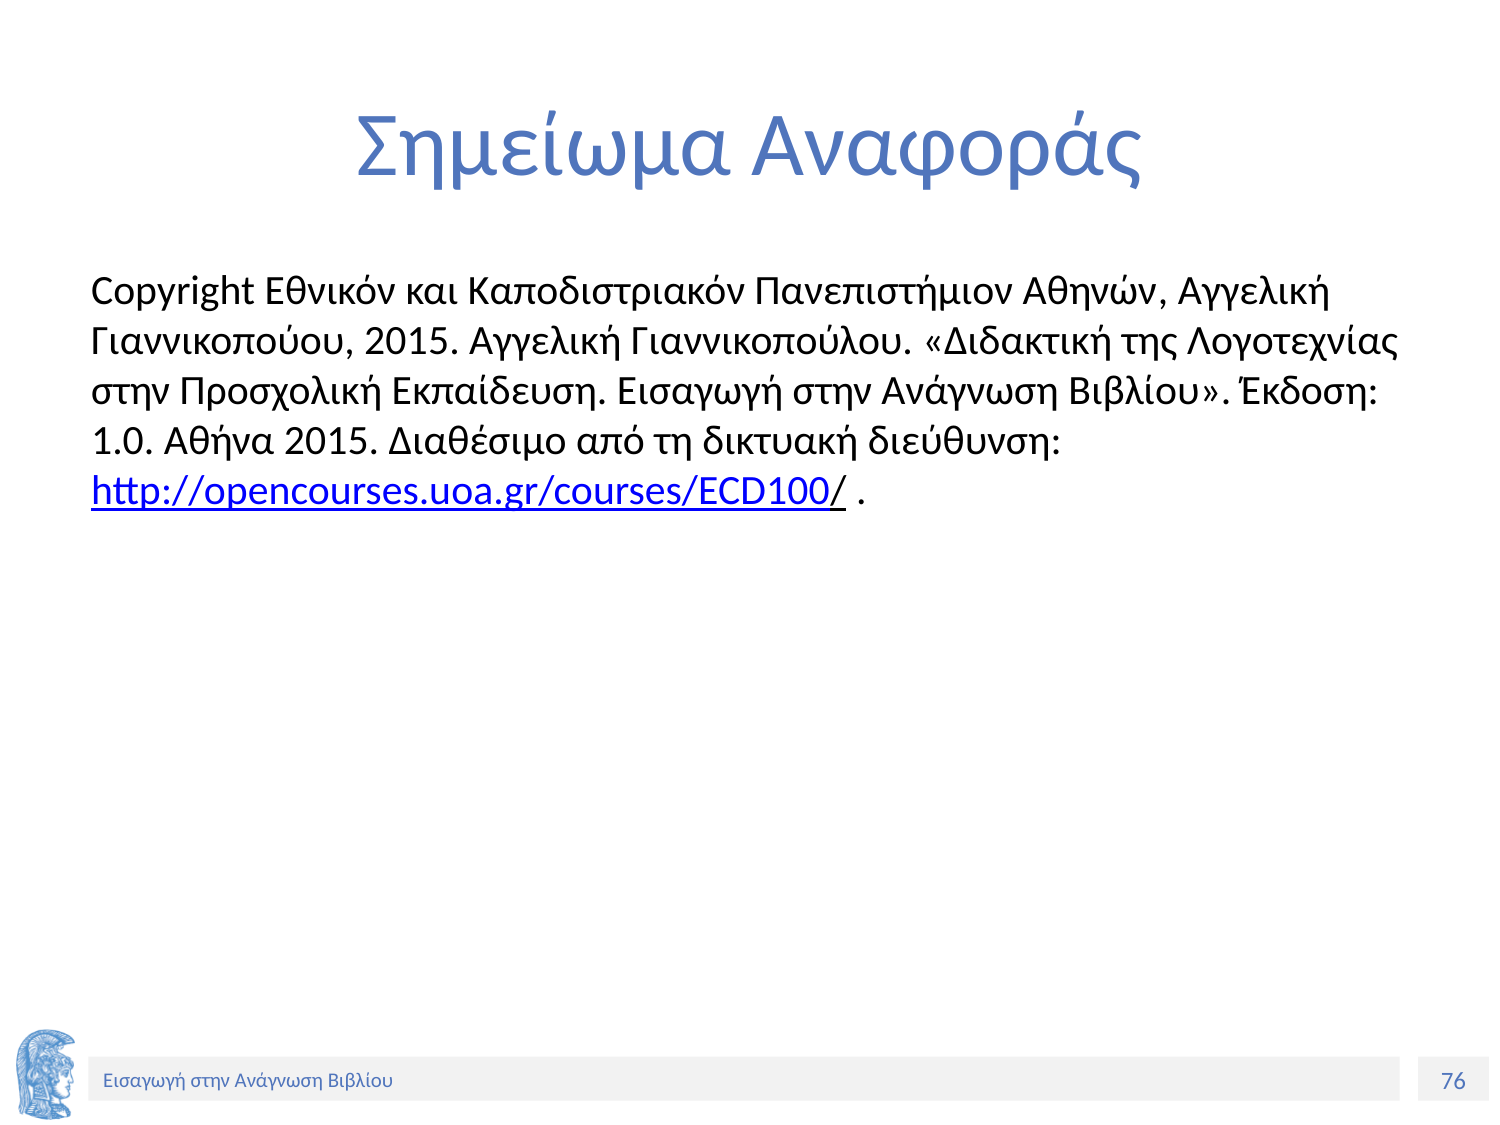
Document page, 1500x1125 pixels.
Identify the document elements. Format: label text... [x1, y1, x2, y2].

picture [9, 1026, 81, 1120]
list Copyright Εθνικόν και Καποδιστριακόν Πανεπιστήμιον Αθηνών, Αγγελική Γιαννικοπούου, 2015. Αγγελική Γιαννικοπούλου. «Διδακτική της Λογοτεχνίας στην Προσχολική Εκπαίδευση. Εισαγωγή στην Ανάγνωση Βιβλίου». Έκδοση: 1.0. Αθήνα 2015. Διαθέσιμο από τη δικτυακή διεύθυνση: http://opencourses.uoa.gr/courses/ECD100/ . [76, 255, 1427, 998]
title Σημείωμα Αναφοράς [75, 45, 1425, 233]
